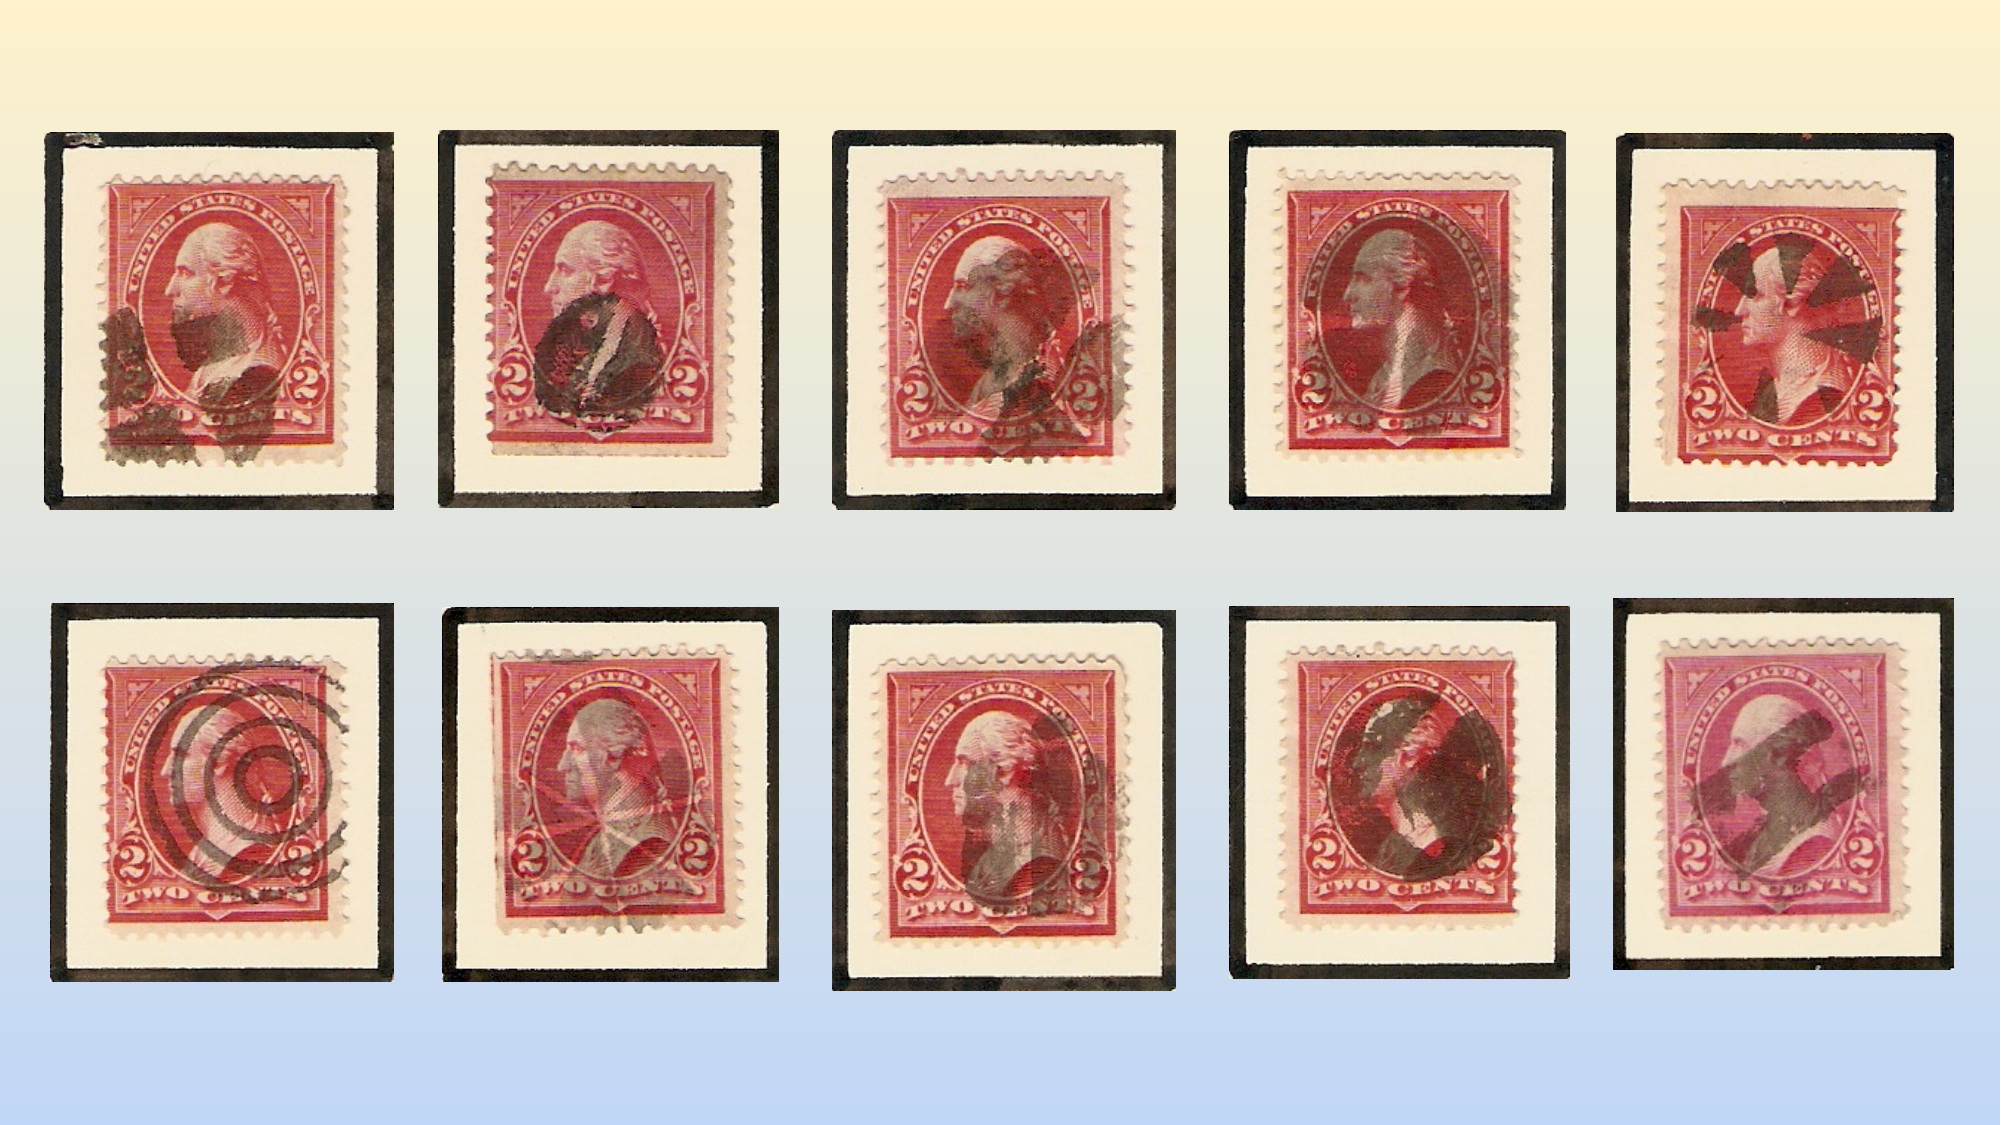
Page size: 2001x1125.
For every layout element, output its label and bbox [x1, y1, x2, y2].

picture [438, 130, 779, 508]
picture [49, 603, 394, 982]
picture [1613, 598, 1954, 970]
picture [1229, 606, 1570, 979]
picture [441, 607, 779, 982]
picture [1616, 133, 1954, 512]
picture [832, 610, 1176, 991]
picture [1229, 130, 1566, 510]
picture [832, 130, 1176, 510]
picture [44, 132, 394, 510]
